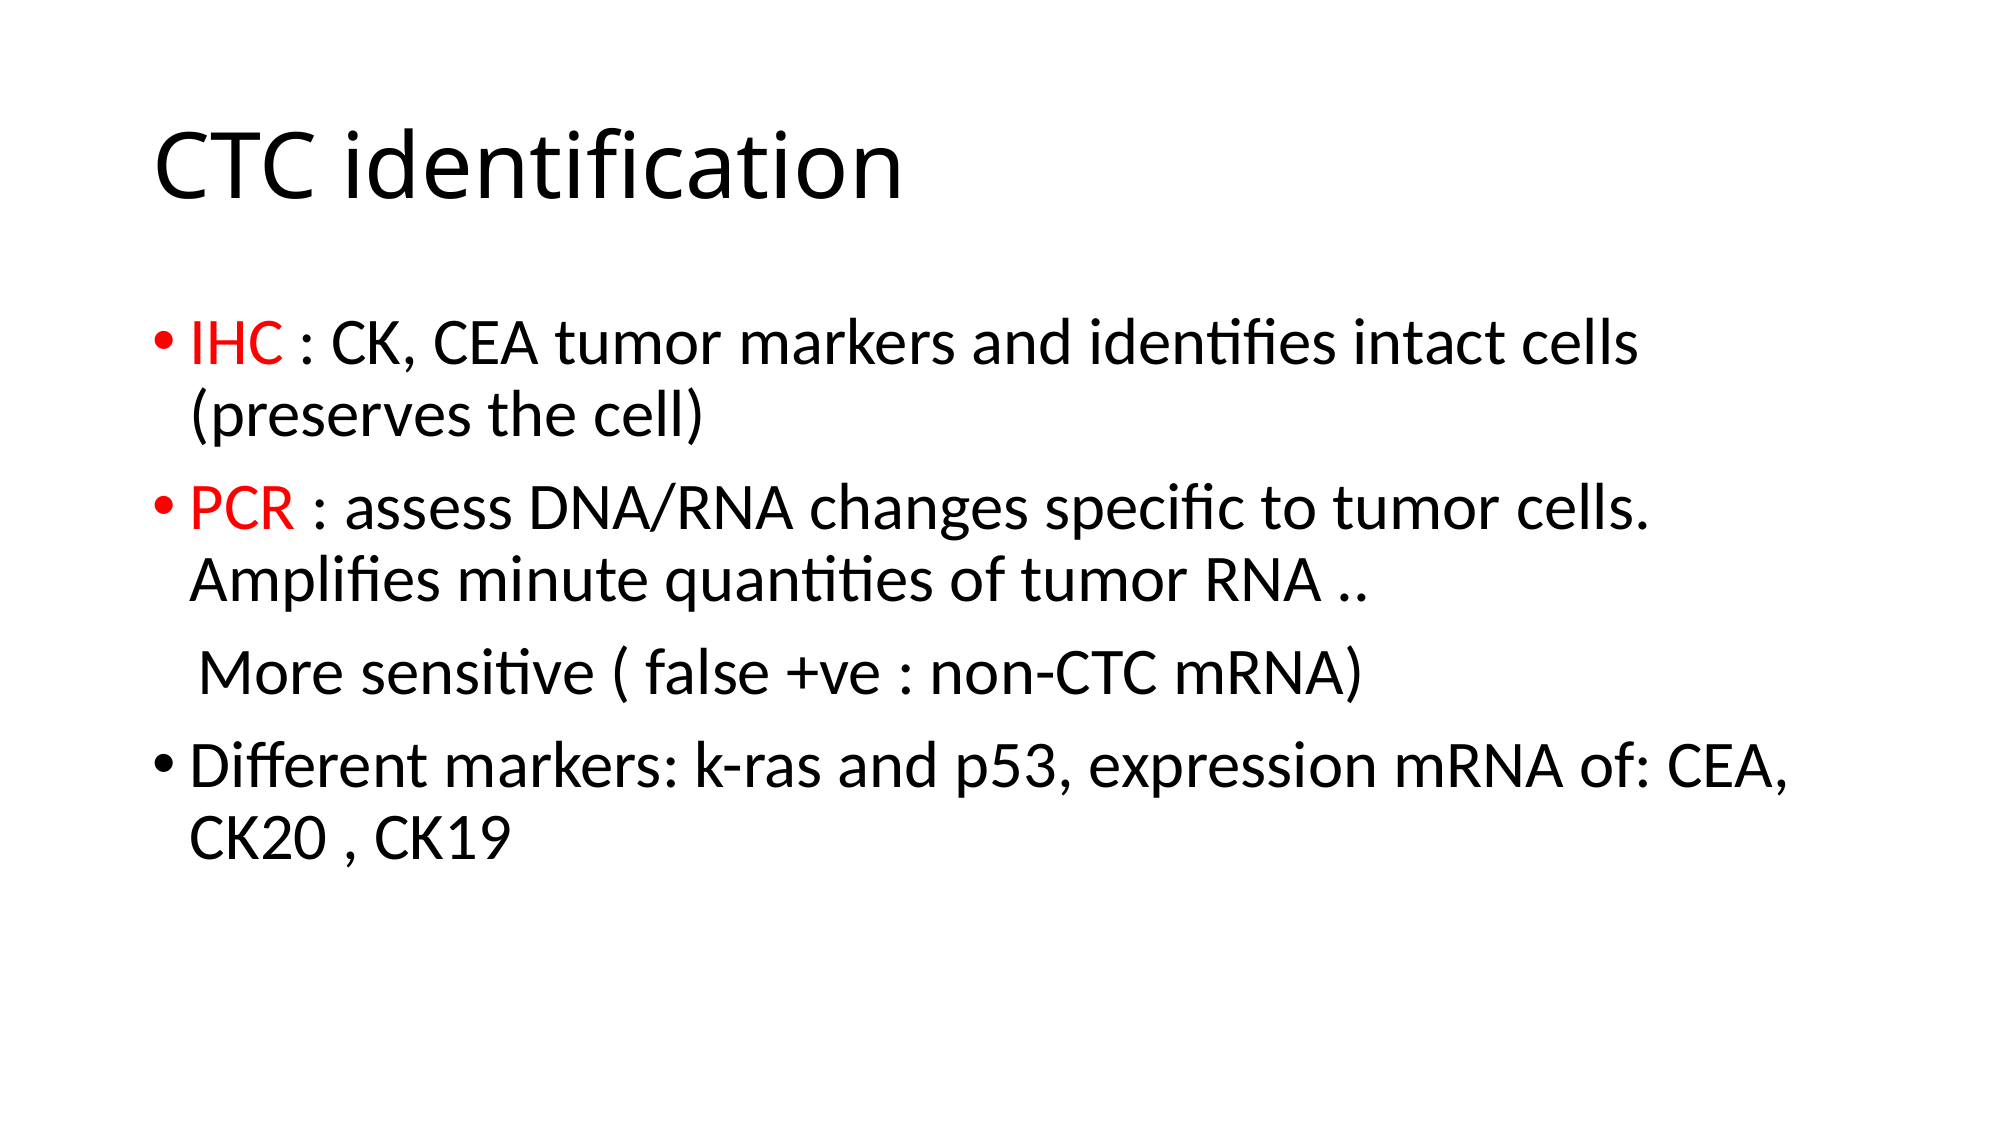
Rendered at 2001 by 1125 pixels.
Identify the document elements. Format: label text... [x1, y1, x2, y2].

list IHC : CK, CEA tumor markers and identifies intact cells (preserves the cell) PCR : assess DNA/RNA changes specific to tumor cells. Amplifies minute quantities of tumor RNA .. More sensitive ( false +ve : non-CTC mRNA) Different markers: k-ras and p53, expression mRNA of: CEA, CK20 , CK19 [137, 299, 1863, 1014]
title CTC identification [137, 59, 1863, 278]
